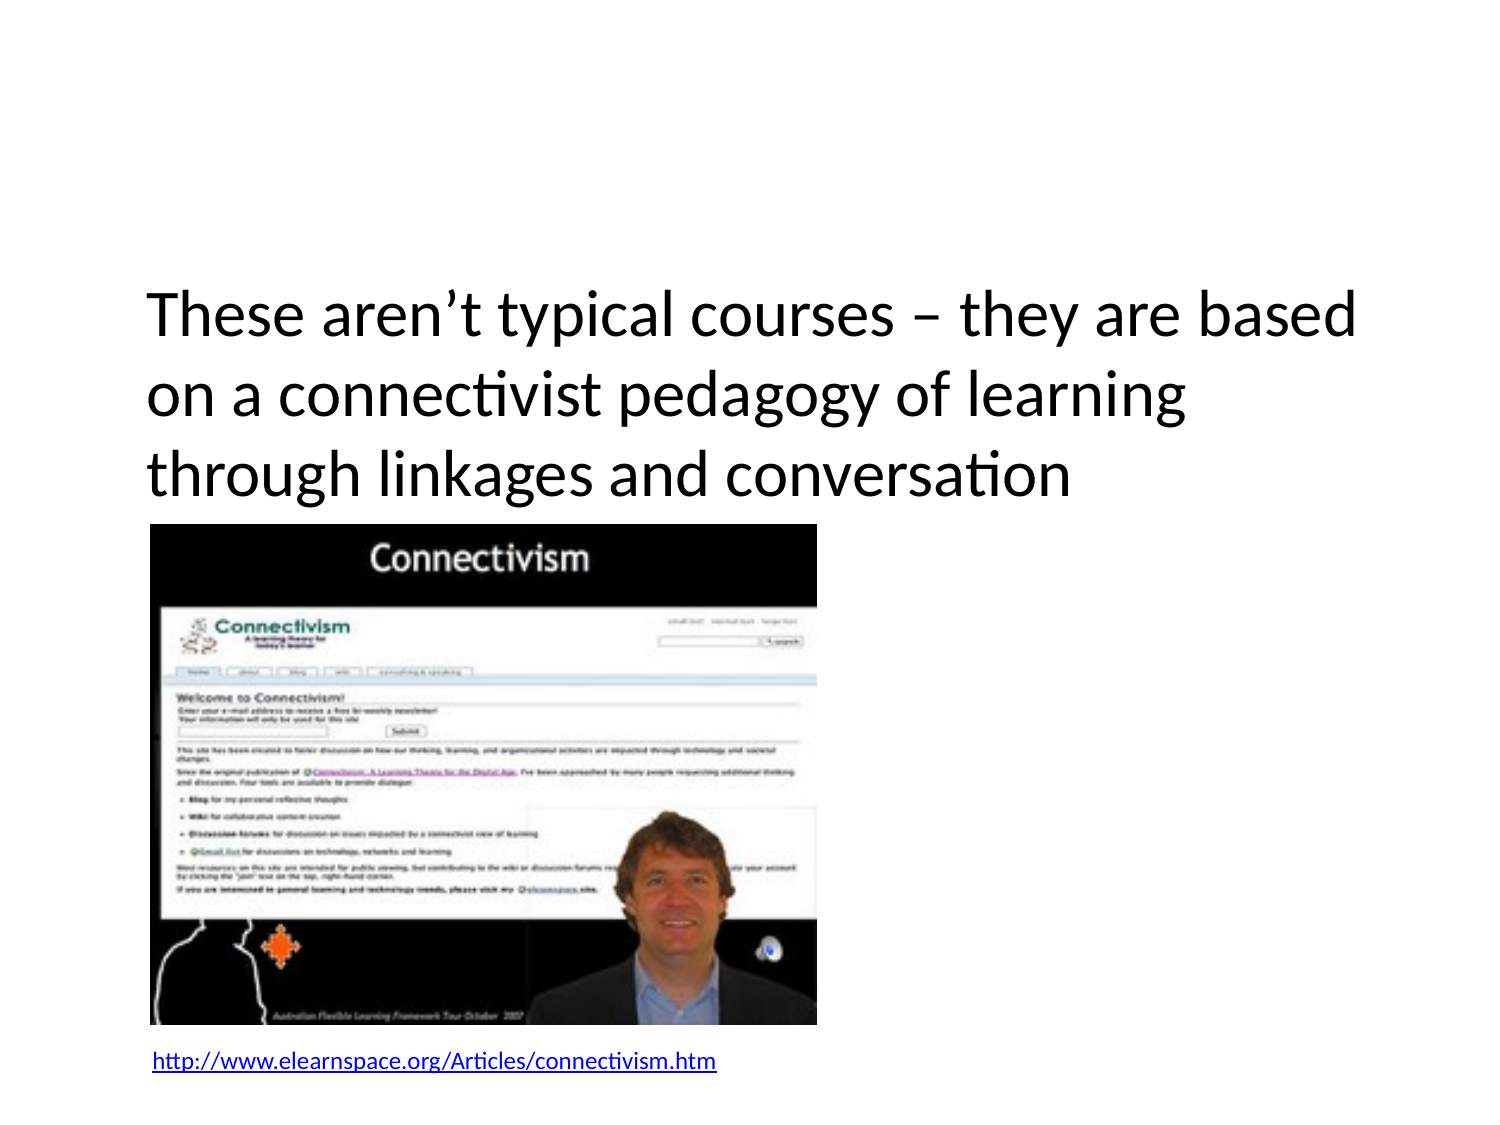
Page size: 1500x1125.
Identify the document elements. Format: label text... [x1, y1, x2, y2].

picture [149, 524, 817, 1026]
list These aren’t typical courses – they are based on a connectivist pedagogy of learning through linkages and conversation [75, 262, 1425, 1005]
text_box http://www.elearnspace.org/Articles/connectivism.htm [137, 1037, 788, 1083]
